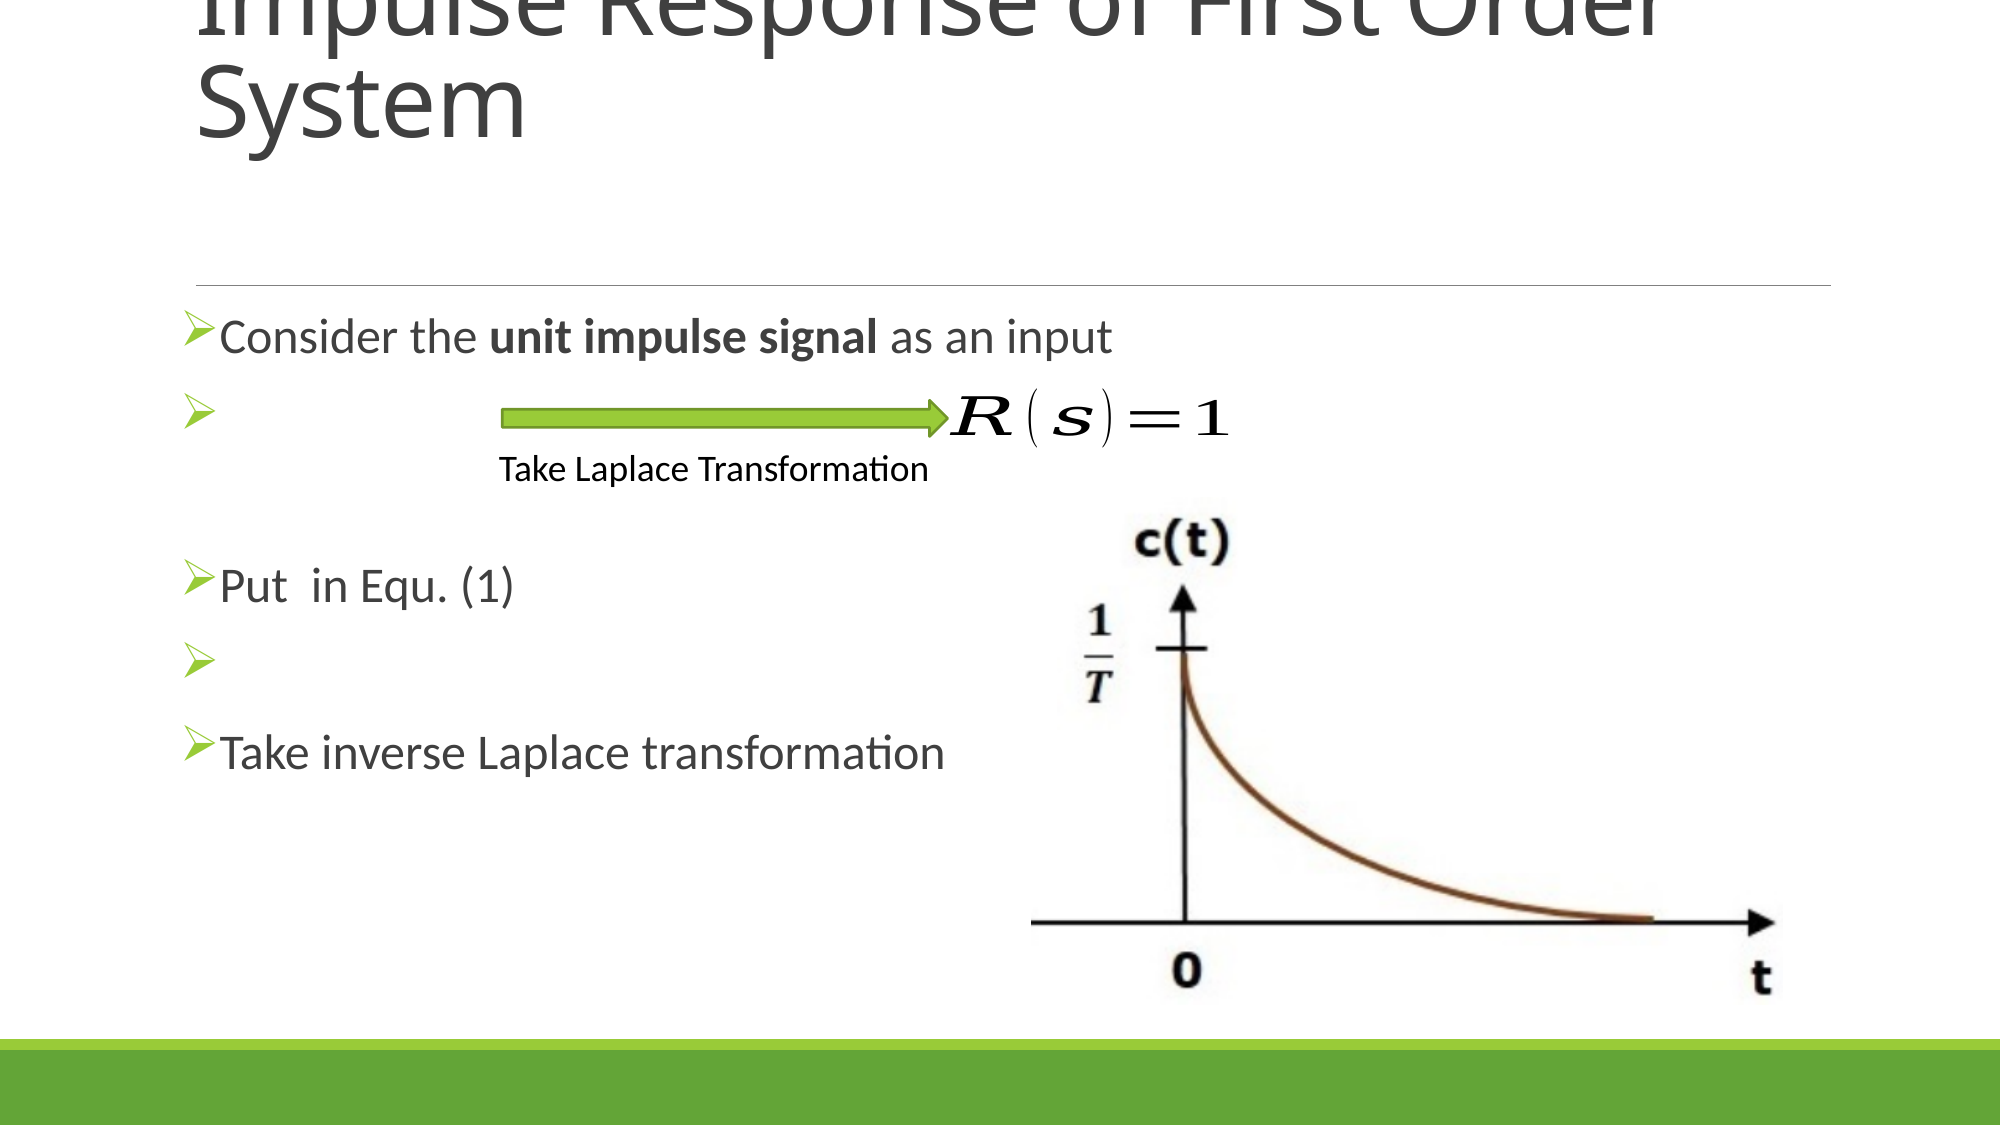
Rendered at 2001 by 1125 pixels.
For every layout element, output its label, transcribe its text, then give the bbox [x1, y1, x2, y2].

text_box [483, 399, 985, 498]
picture [1030, 496, 1784, 1006]
title Impulse Response of First Order System [180, 47, 1830, 285]
